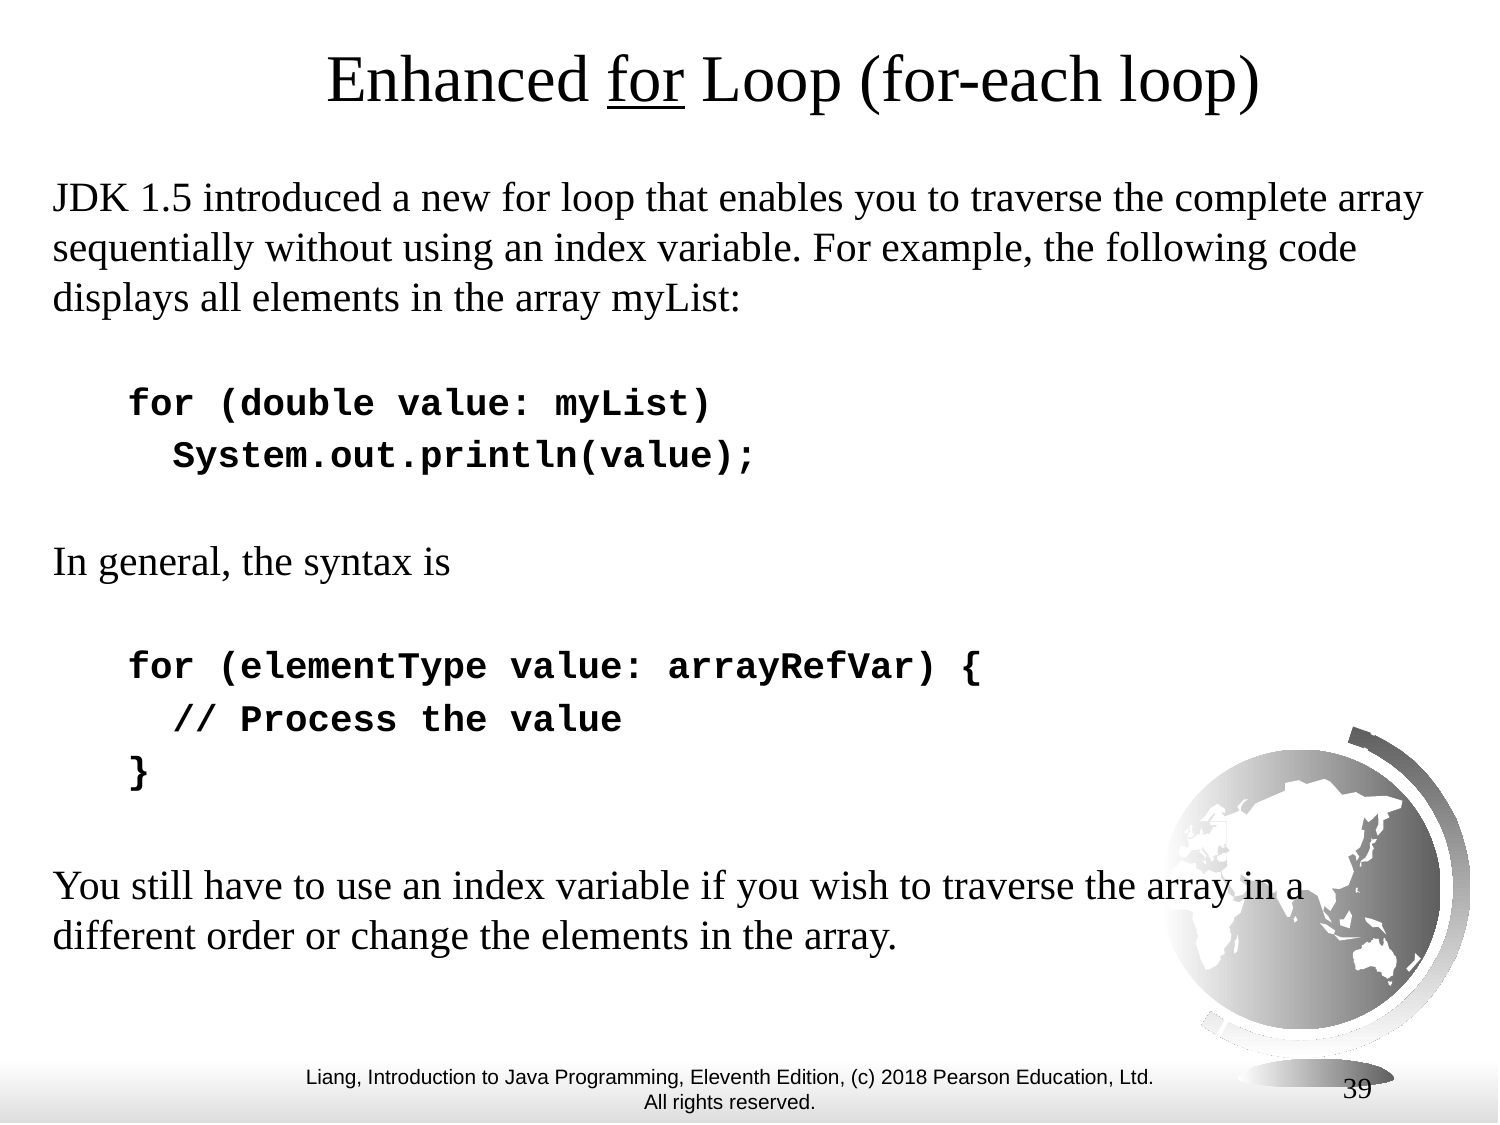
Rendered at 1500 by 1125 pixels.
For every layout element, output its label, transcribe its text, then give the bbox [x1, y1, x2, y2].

list JDK 1.5 introduced a new for loop that enables you to traverse the complete array sequentially without using an index variable. For example, the following code displays all elements in the array myList: for (double value: myList) System.out.println(value); In general, the syntax is for (elementType value: arrayRefVar) { // Process the value } You still have to use an index variable if you wish to traverse the array in a different order or change the elements in the array. [37, 162, 1463, 1050]
title Enhanced for Loop (for-each loop) [200, 24, 1388, 125]
slide_number 39 [1074, 1050, 1388, 1125]
